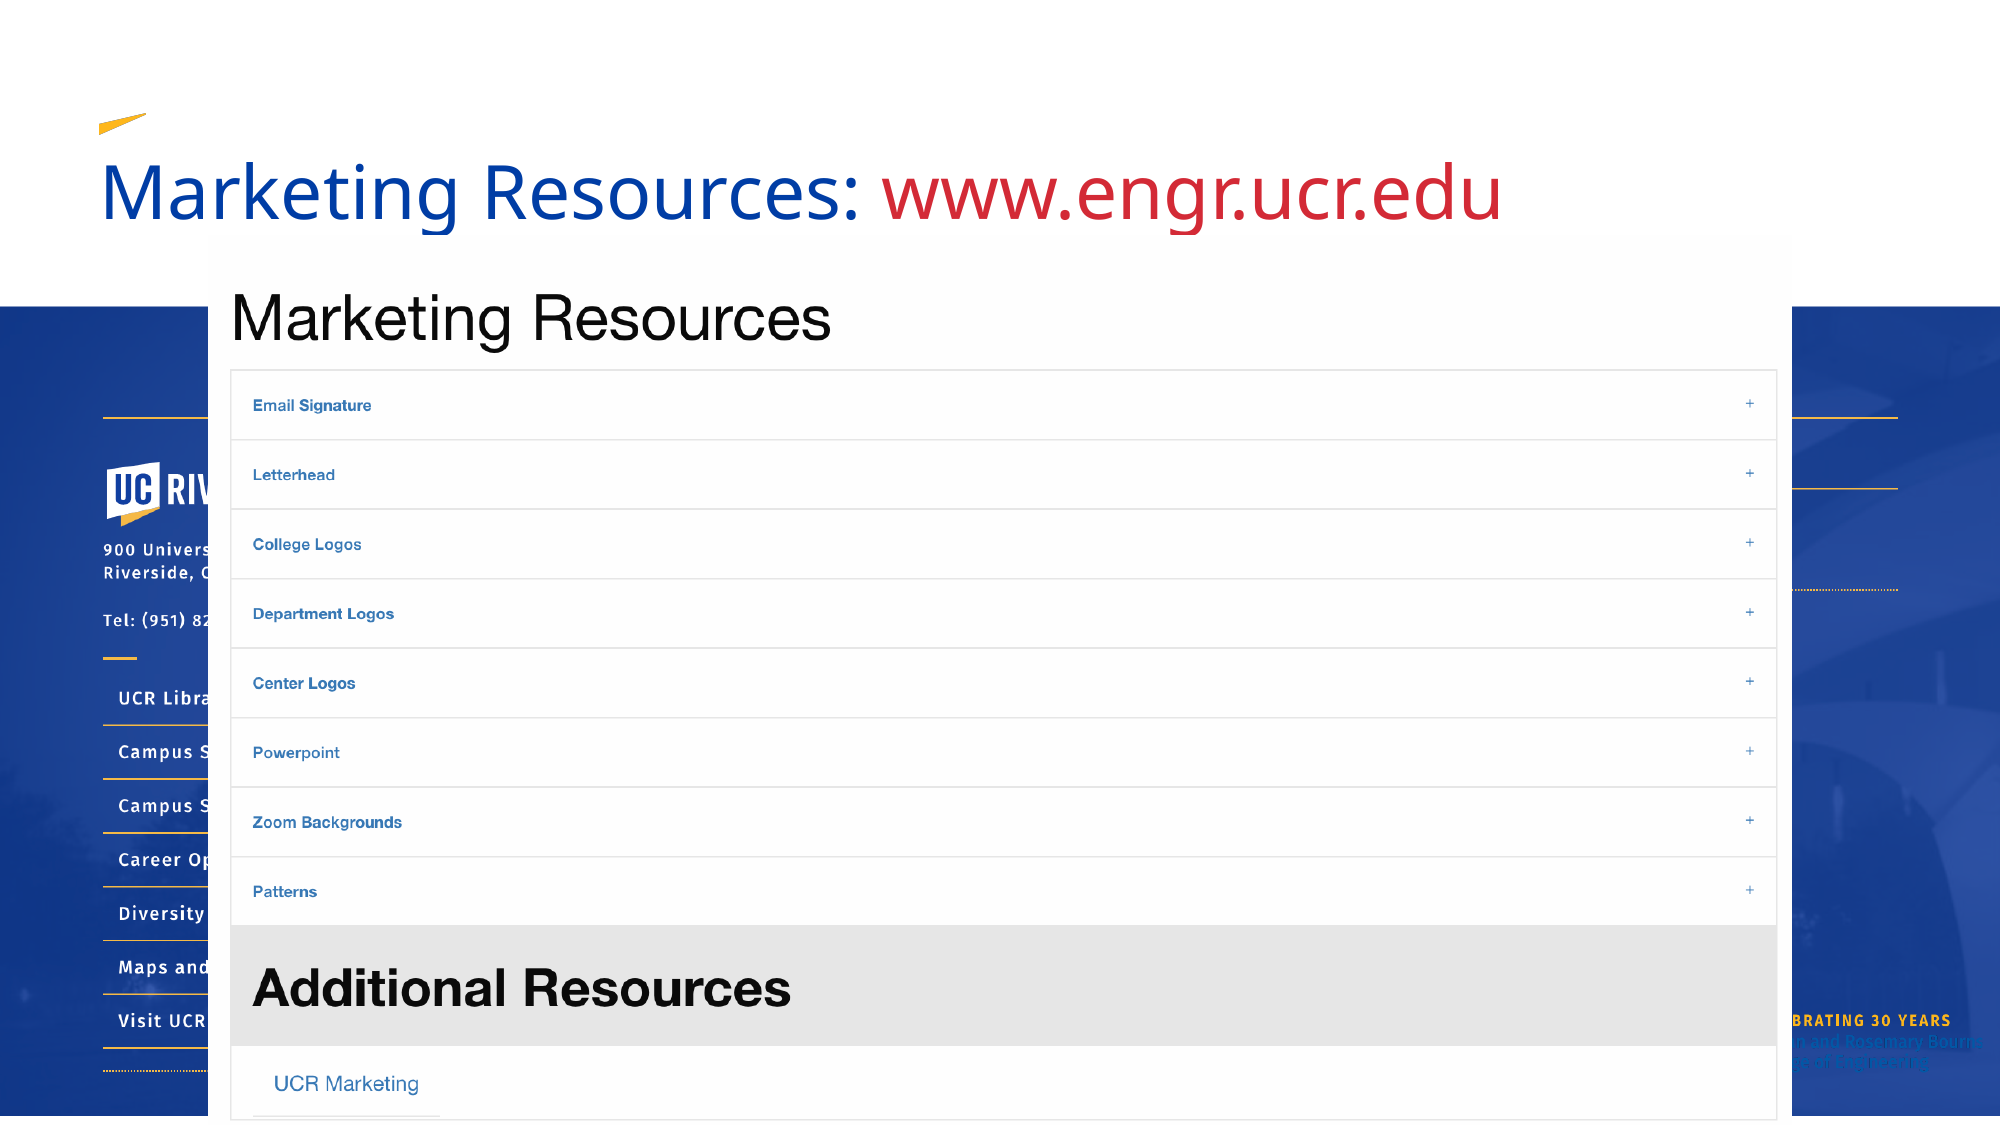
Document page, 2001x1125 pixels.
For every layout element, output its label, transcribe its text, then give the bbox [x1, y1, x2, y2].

picture [99, 113, 146, 135]
text_box Marketing Resources: www.engr.ucr.edu [99, 144, 1588, 235]
picture [0, 235, 2000, 1125]
